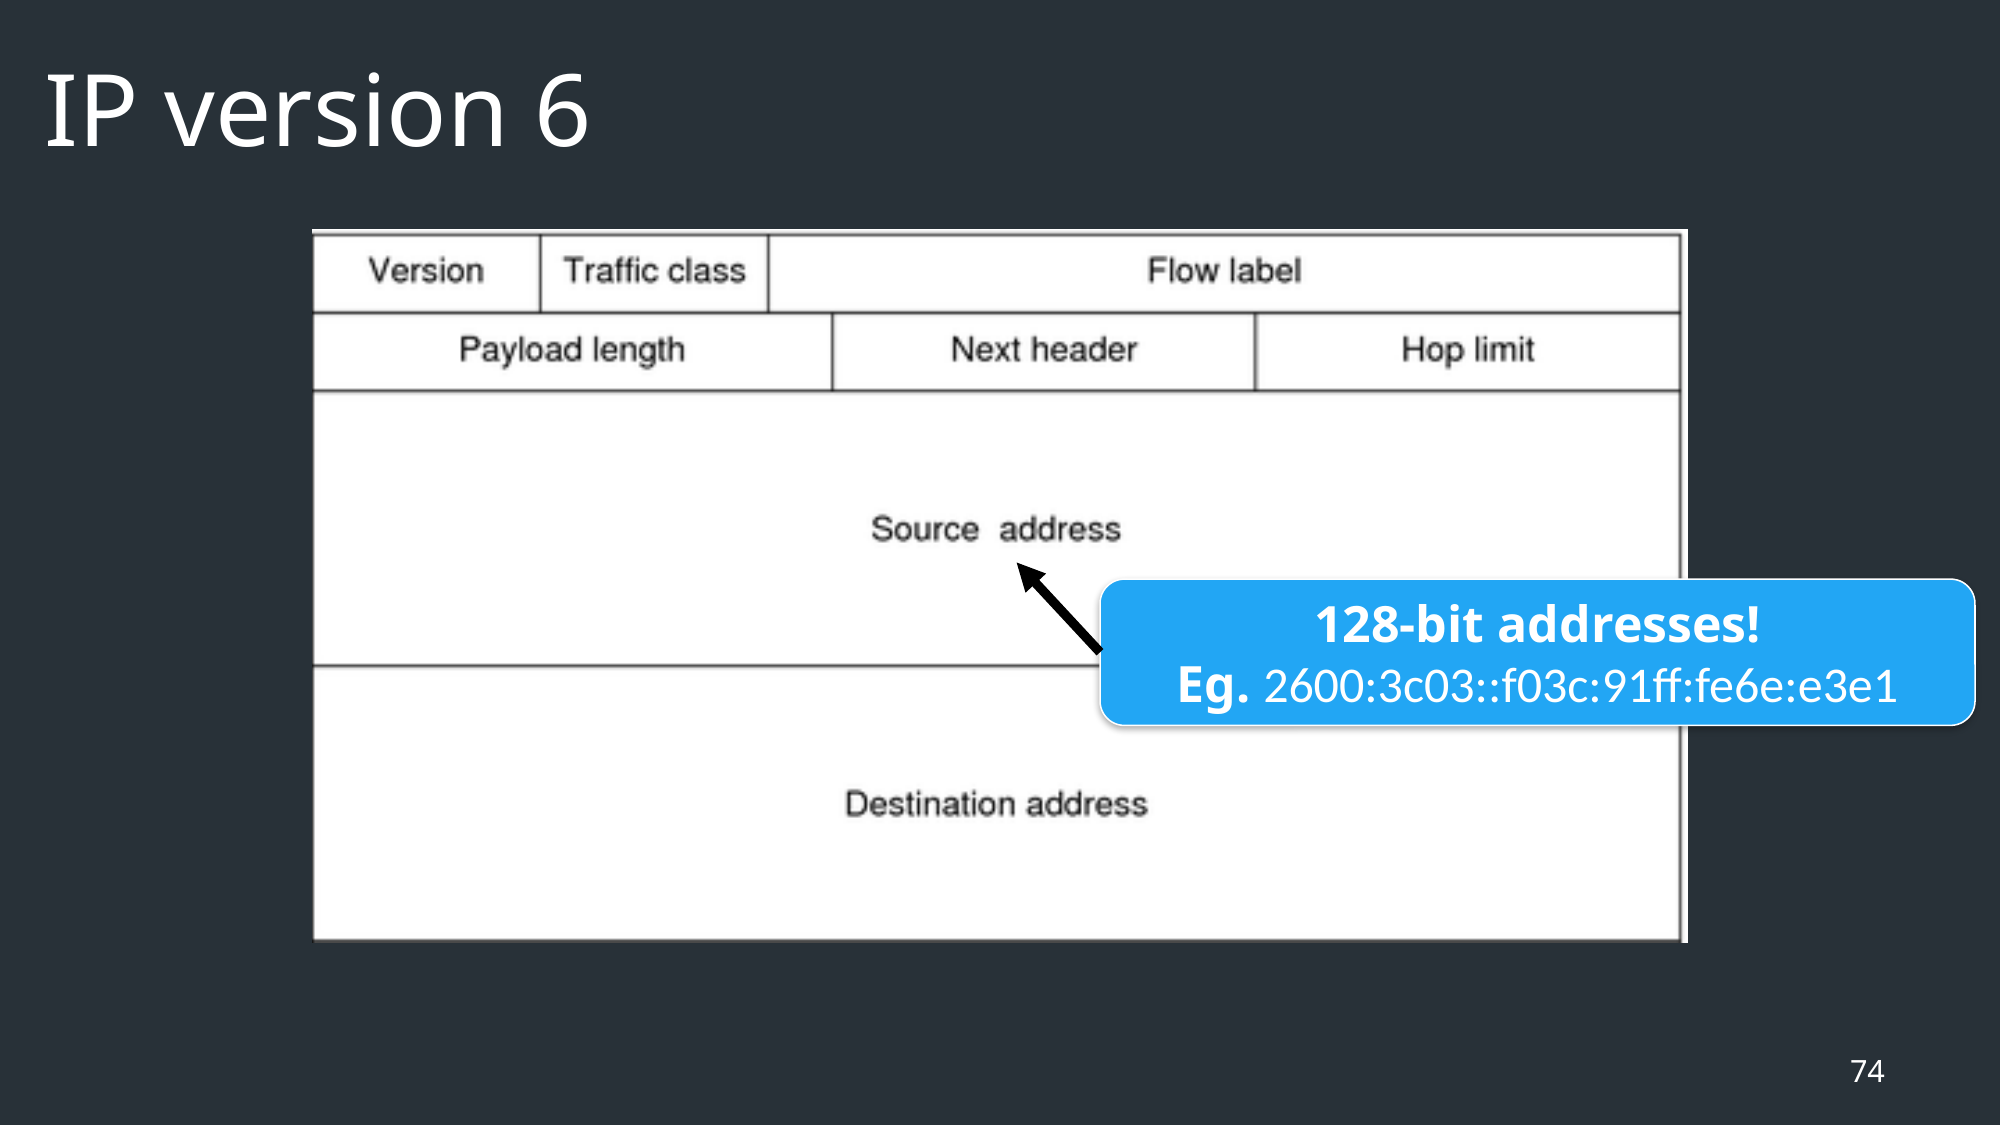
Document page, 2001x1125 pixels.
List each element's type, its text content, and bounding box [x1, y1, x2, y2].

text_box 128-bit addresses! Eg. 2600:3c03::f03c:91ff:fe6e:e3e1 [1691, 578, 1976, 727]
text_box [1016, 562, 1101, 653]
picture [312, 228, 1688, 944]
slide_number 74 [1433, 1042, 1900, 1103]
title IP version 6 [29, 12, 1971, 200]
